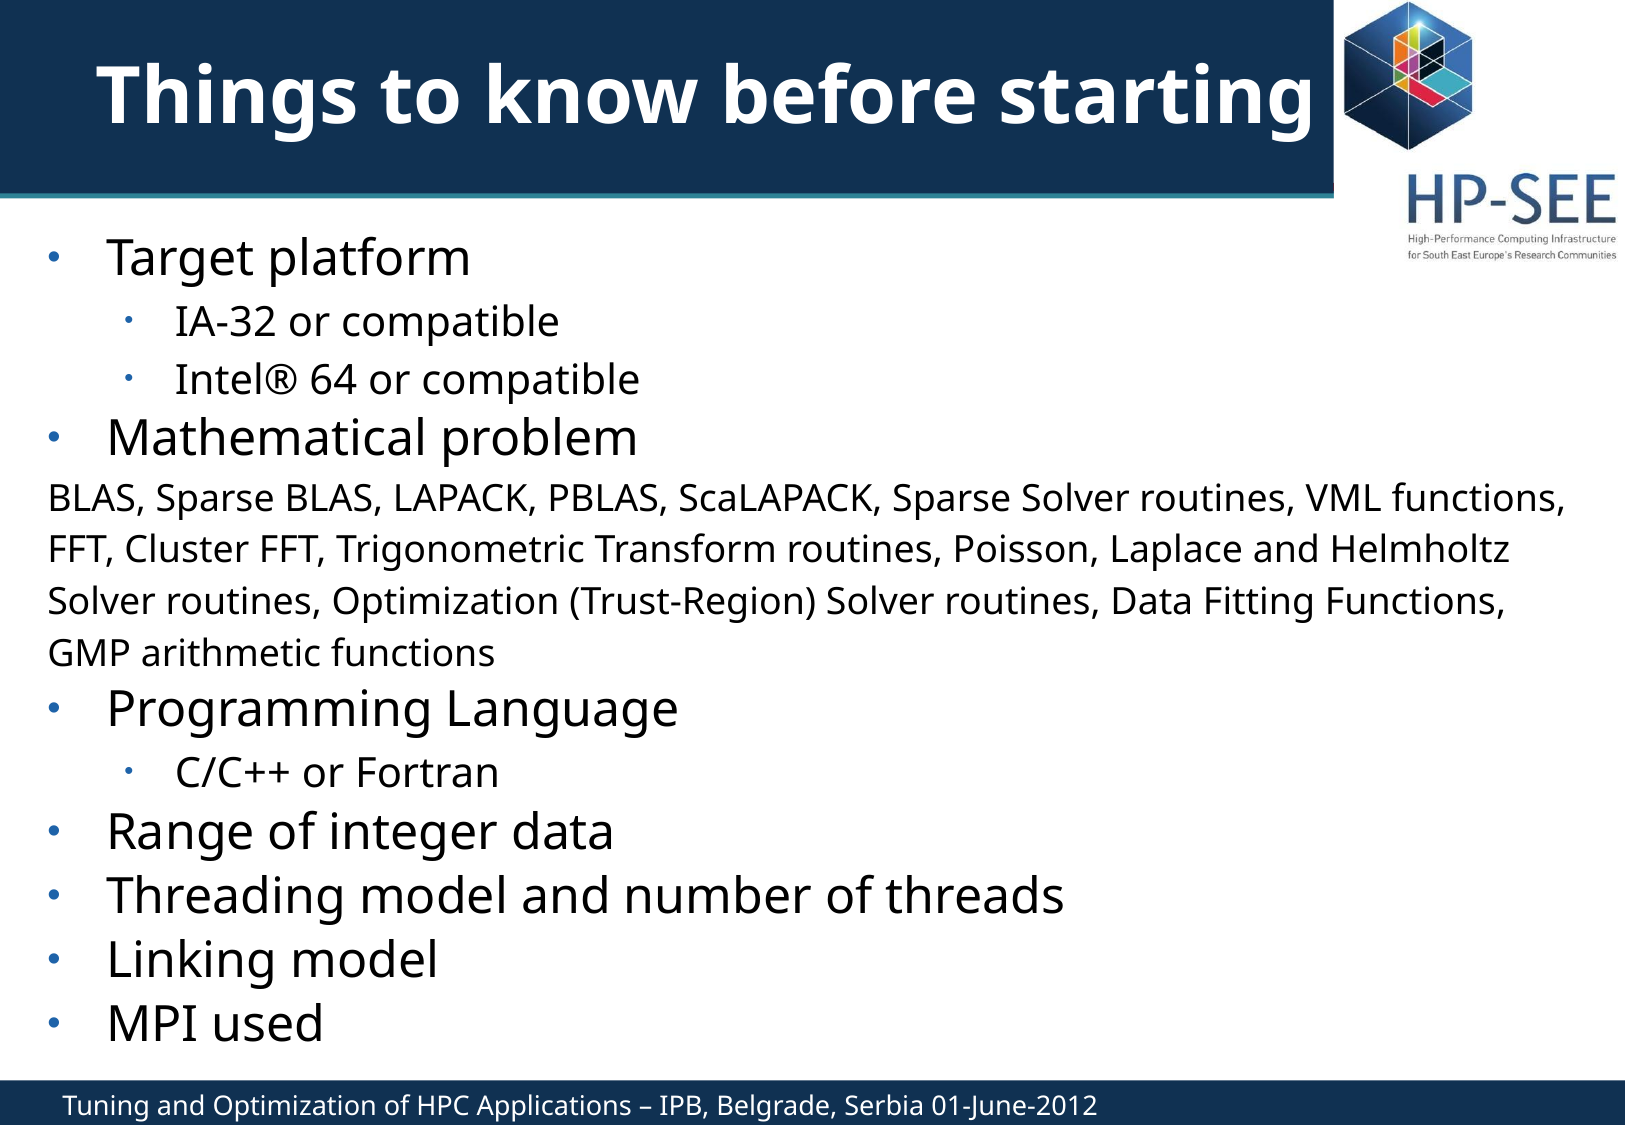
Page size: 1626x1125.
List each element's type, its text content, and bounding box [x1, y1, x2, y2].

title Things to know before starting [0, 0, 1334, 194]
picture [1333, 0, 1625, 263]
footer Tuning and Optimization of HPC Applications – IPB, Belgrade, Serbia 01-June-2012 [0, 1080, 1625, 1125]
list Target platform IA-32 or compatible Intel® 64 or compatible Mathematical problem BLAS, Sparse BLAS, LAPACK, PBLAS, ScaLAPACK, Sparse Solver routines, VML functions, FFT, Cluster FFT, Trigonometric Transform routines, Poisson, Laplace and Helmholtz Solver routines, Optimization (Trust-Region) Solver routines, Data Fitting Functions, GMP arithmetic functions Programming Language C/C++ or Fortran Range of integer data Threading model and number of threads Linking model MPI used [31, 224, 1593, 1060]
